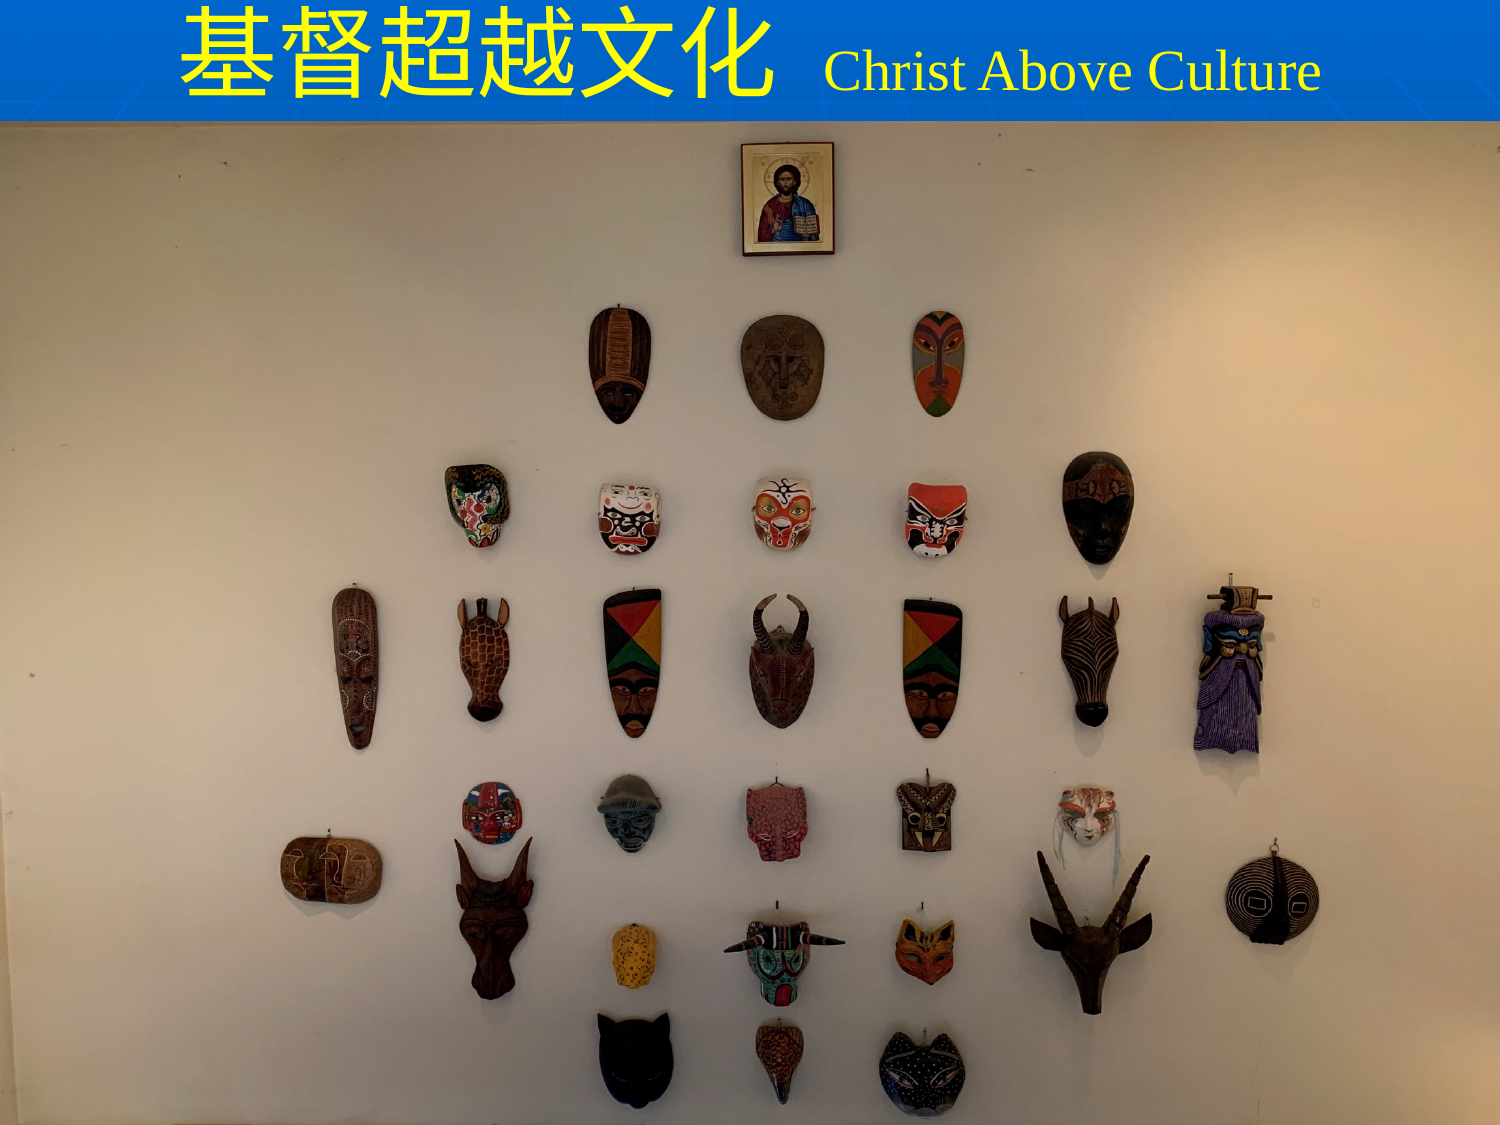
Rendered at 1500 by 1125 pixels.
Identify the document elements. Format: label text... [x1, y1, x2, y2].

title 基督超越文化 Christ Above Culture [0, 0, 1500, 100]
picture [0, 121, 1500, 1125]
